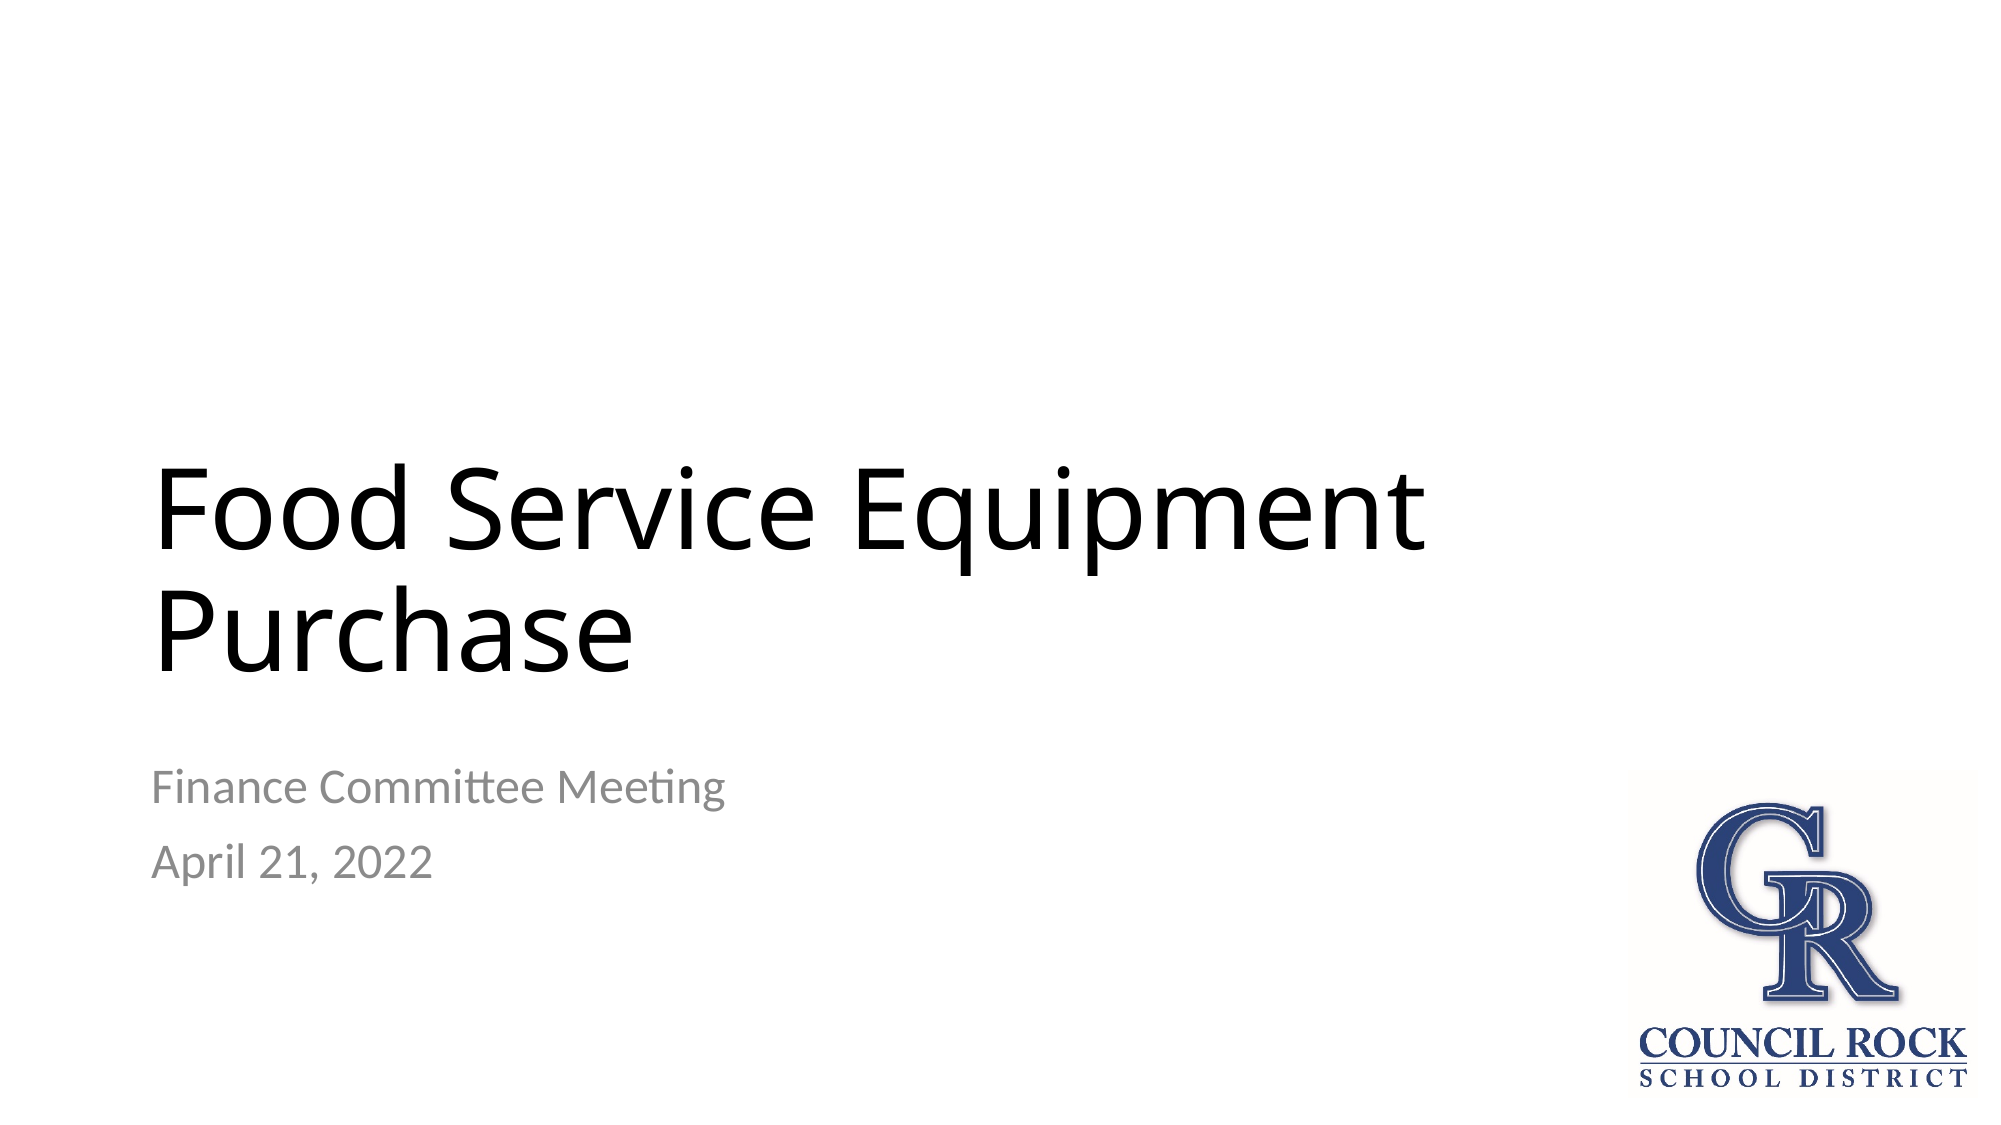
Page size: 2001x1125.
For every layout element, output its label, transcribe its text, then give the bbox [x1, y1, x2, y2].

title Food Service Equipment Purchase [136, 280, 1862, 749]
list Finance Committee Meeting April 21, 2022 [136, 752, 1862, 999]
picture [1628, 770, 1978, 1098]
